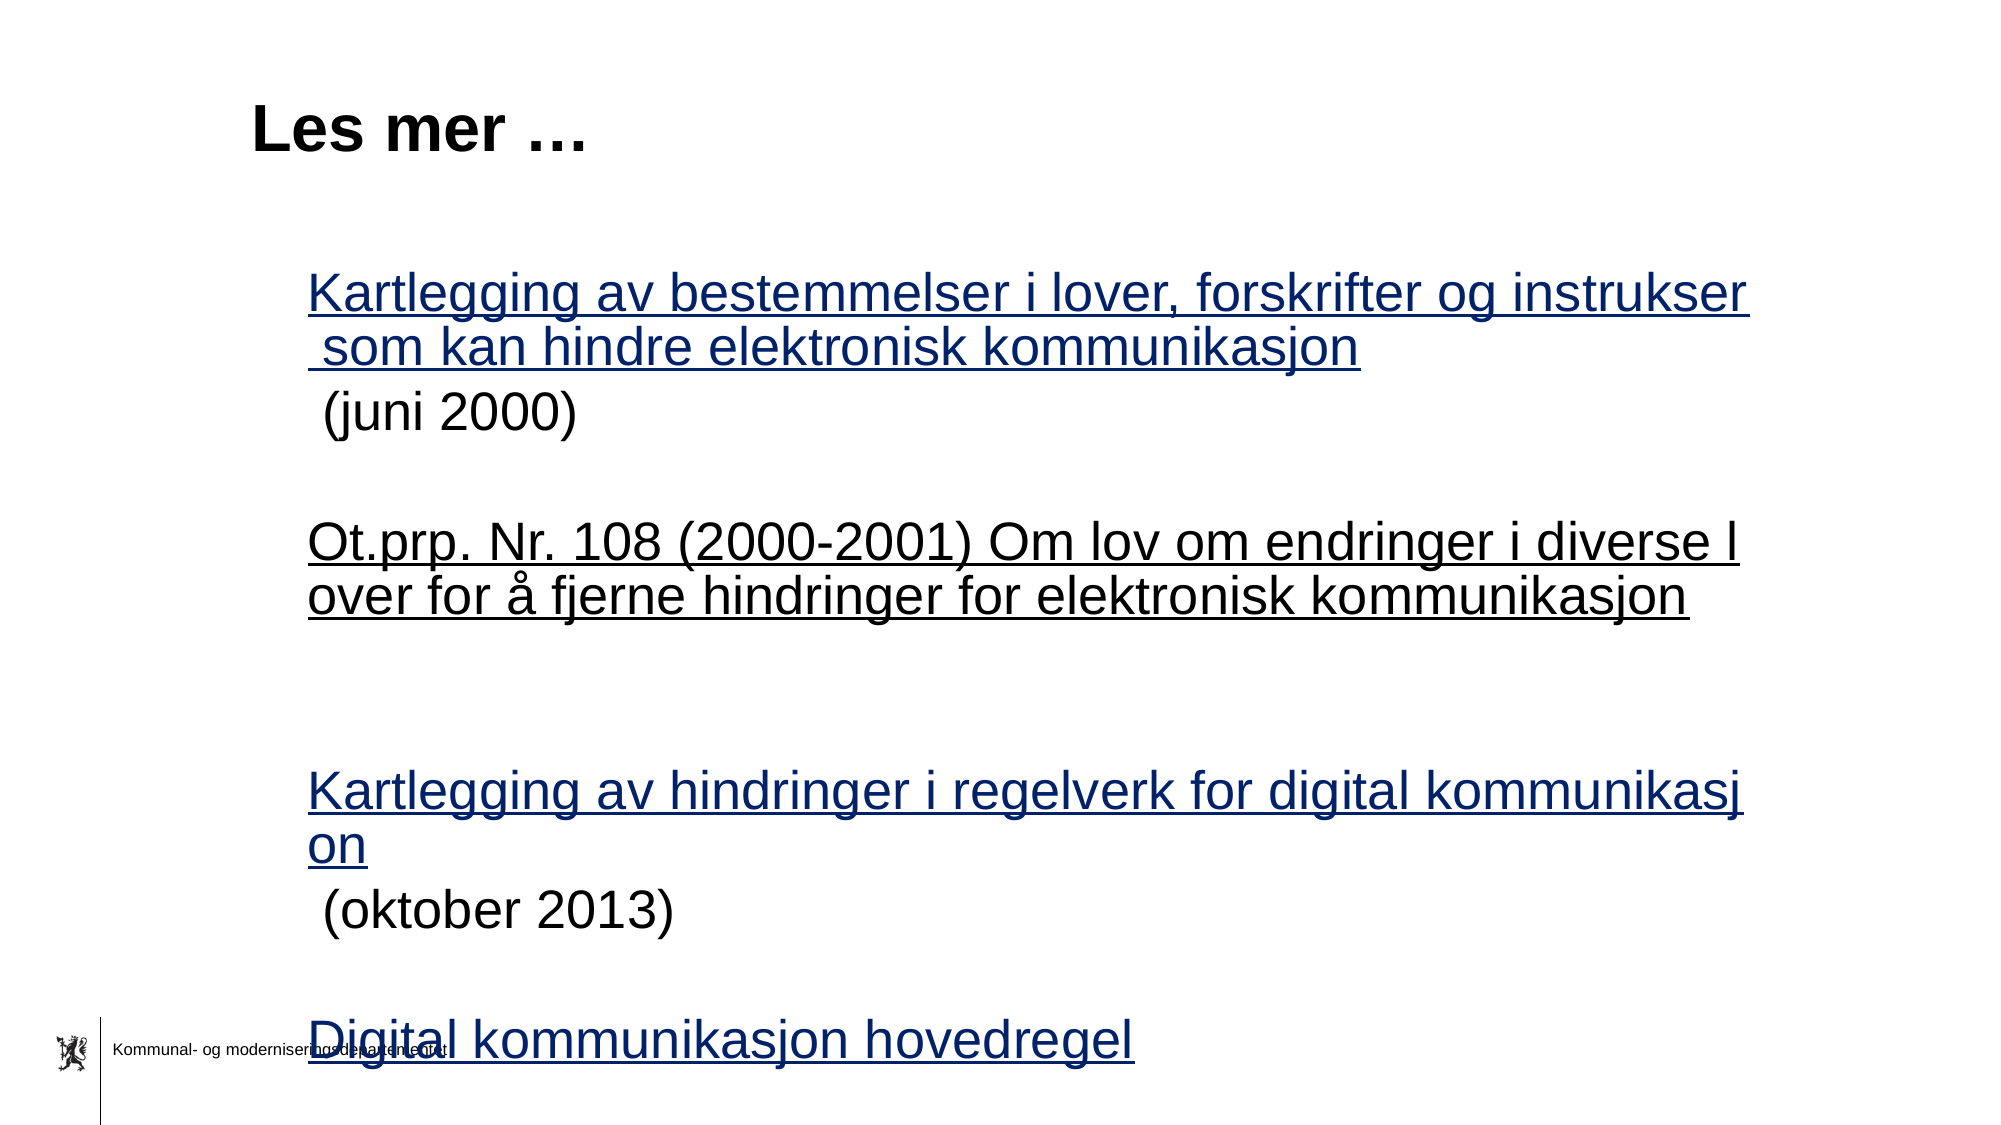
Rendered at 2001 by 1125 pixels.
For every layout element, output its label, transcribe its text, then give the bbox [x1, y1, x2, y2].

list Kartlegging av bestemmelser i lover, forskrifter og instrukser som kan hindre elektronisk kommunikasjon (juni 2000) Ot.prp. Nr. 108 (2000-2001) Om lov om endringer i diverse lover for å fjerne hindringer for elektronisk kommunikasjon Kartlegging av hindringer i regelverk for digital kommunikasjon (oktober 2013) Digital kommunikasjon hovedregel Digitaliseringsrundskrivet [235, 184, 1772, 1004]
title Les mer … [235, 48, 1772, 173]
picture [56, 1035, 87, 1072]
